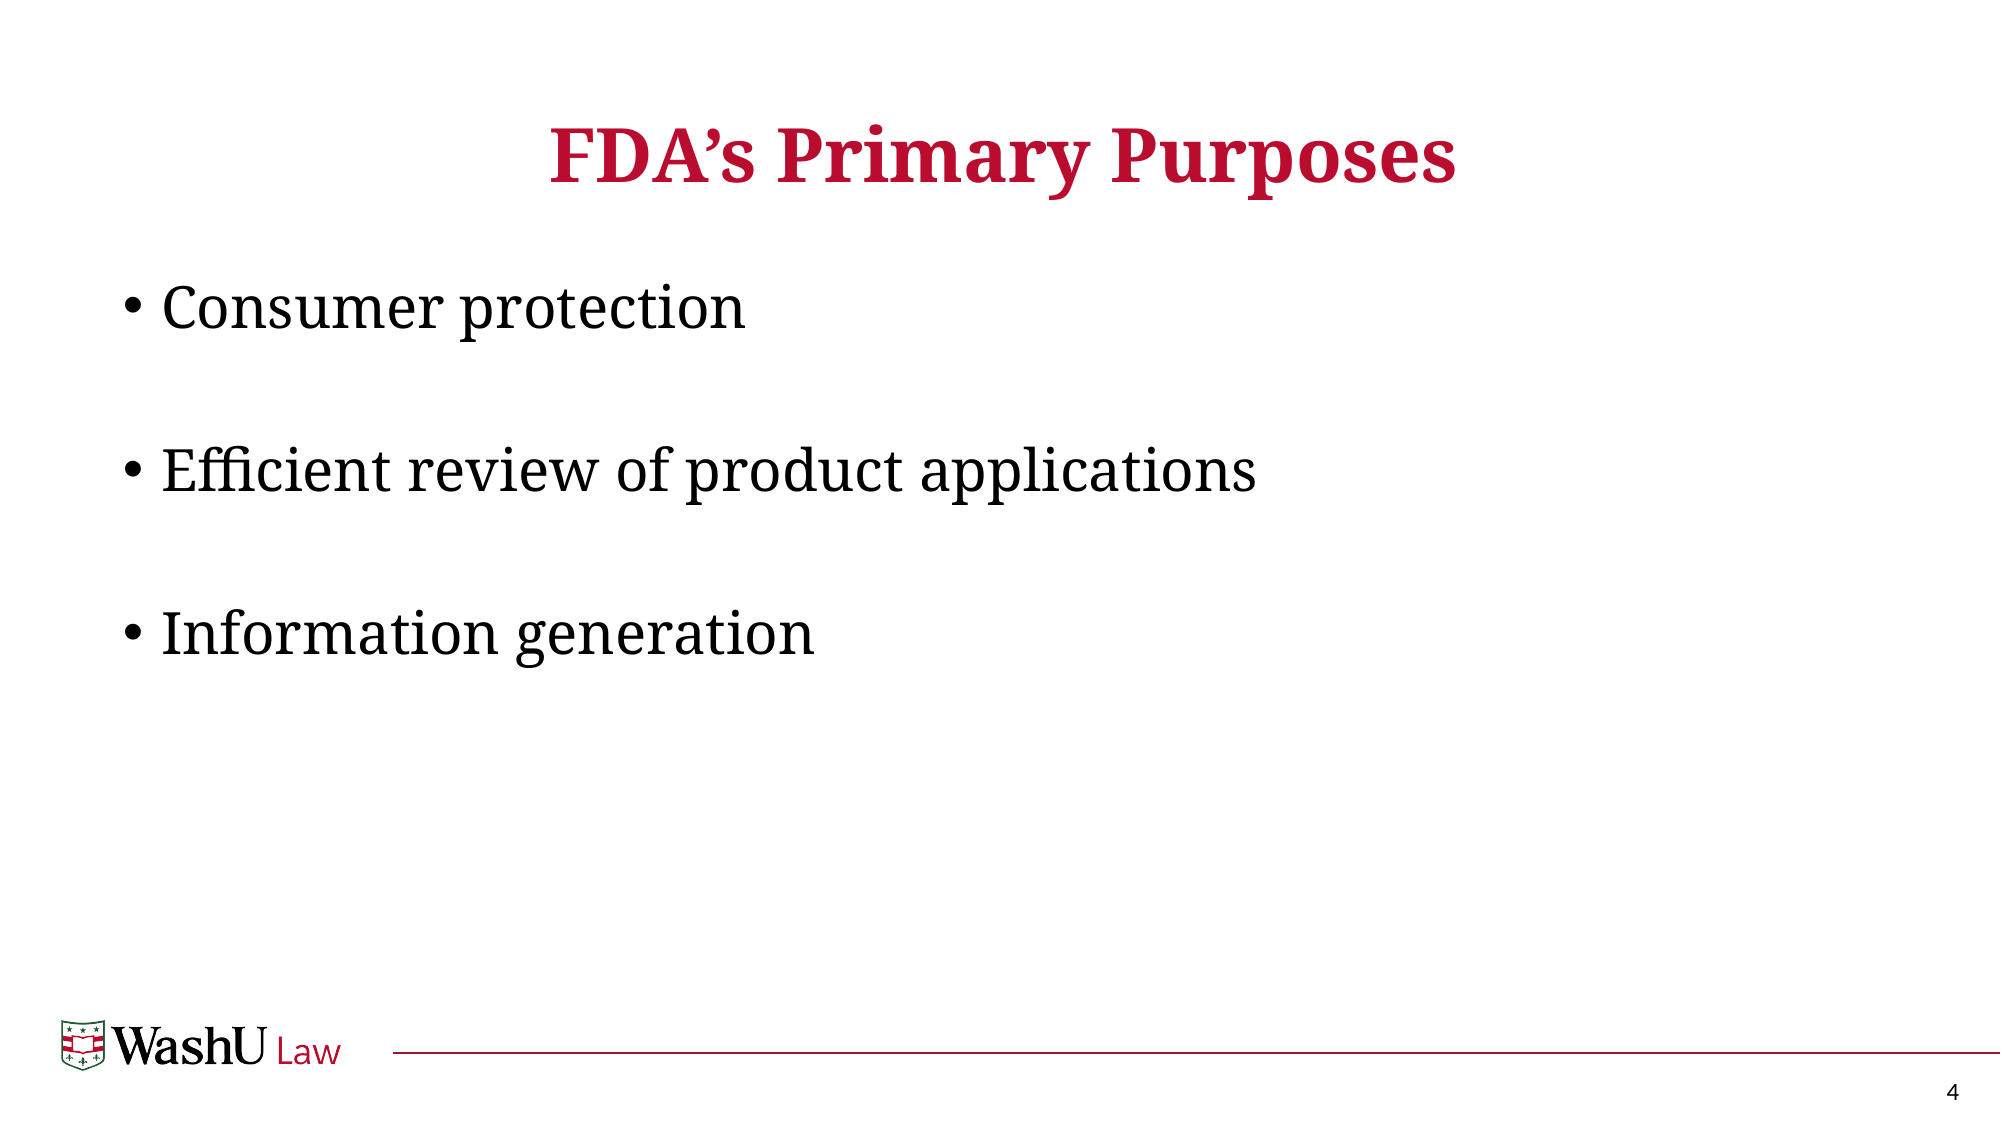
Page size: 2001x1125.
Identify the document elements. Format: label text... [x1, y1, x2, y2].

picture [61, 1020, 341, 1071]
title FDA’s Primary Purposes [102, 71, 1907, 233]
list Consumer protection Efficient review of product applications Information generation [108, 262, 1907, 982]
